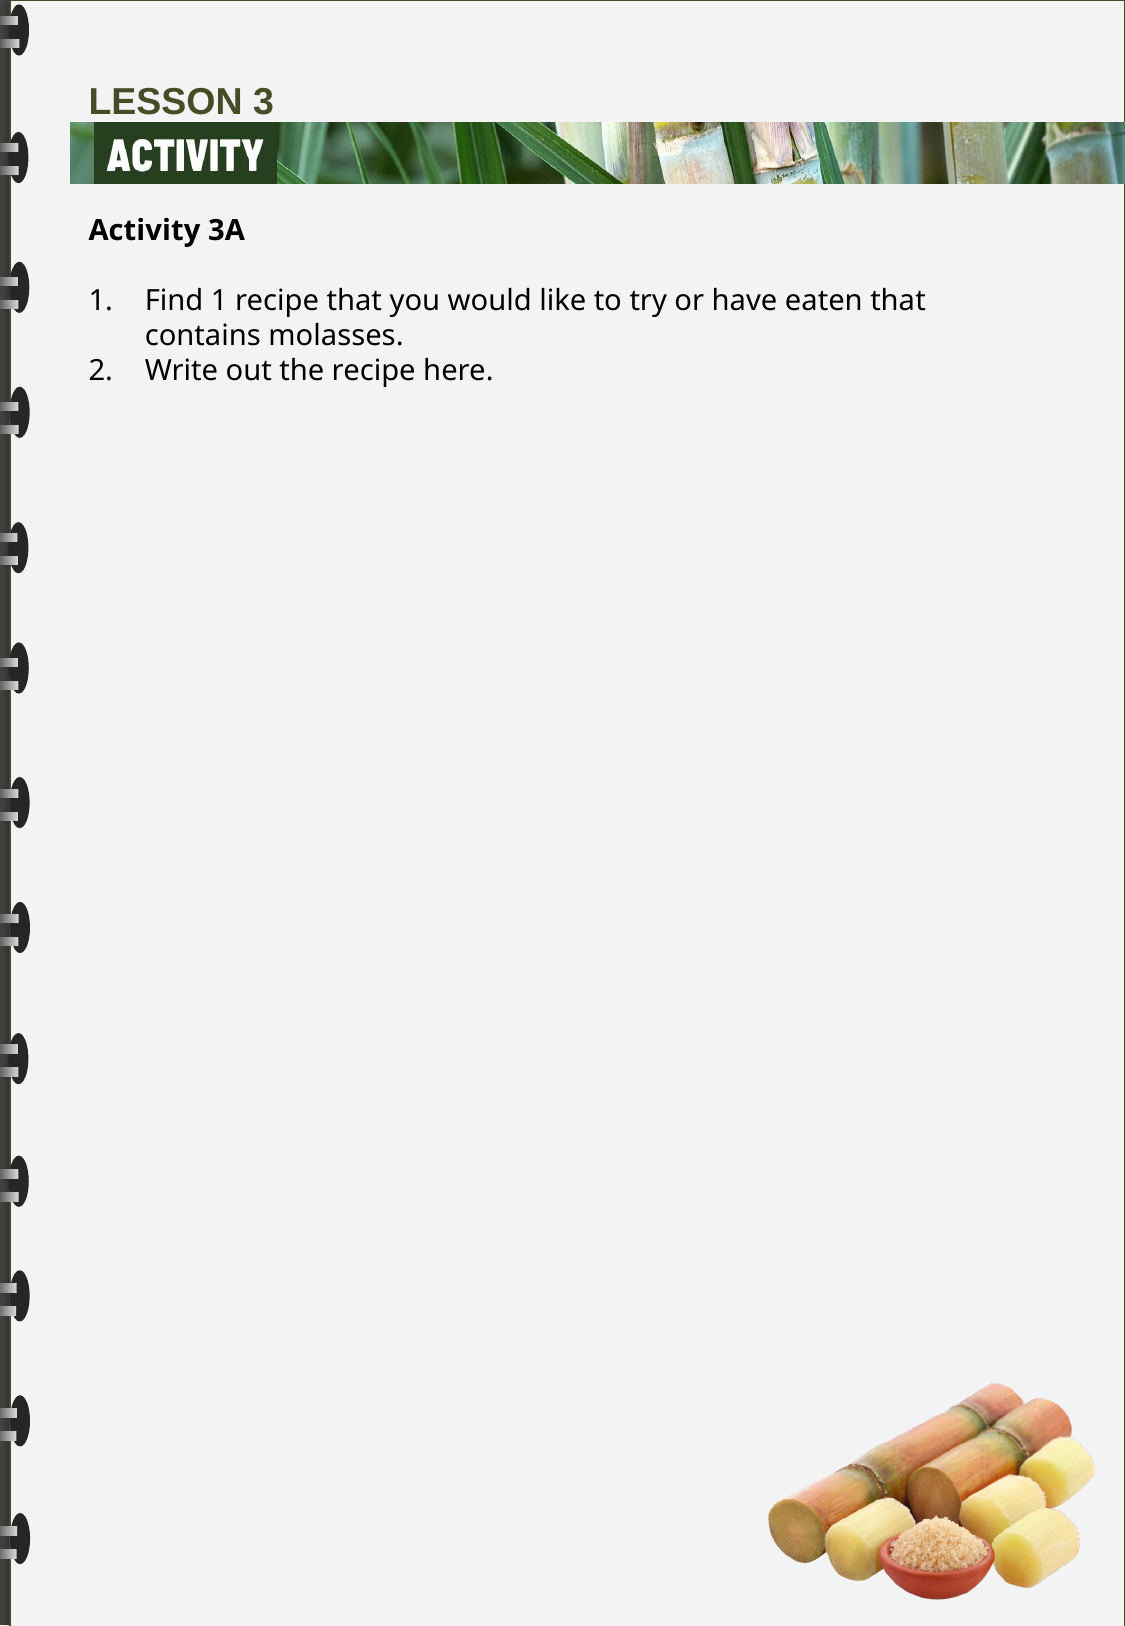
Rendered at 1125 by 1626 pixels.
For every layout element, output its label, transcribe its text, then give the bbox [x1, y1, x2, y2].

picture [765, 1378, 1098, 1604]
text_box Activity 3A Find 1 recipe that you would like to try or have eaten that contains molasses. Write out the recipe here. [73, 204, 1062, 464]
picture [70, 122, 1125, 184]
text_box LESSON 3 [73, 69, 677, 121]
